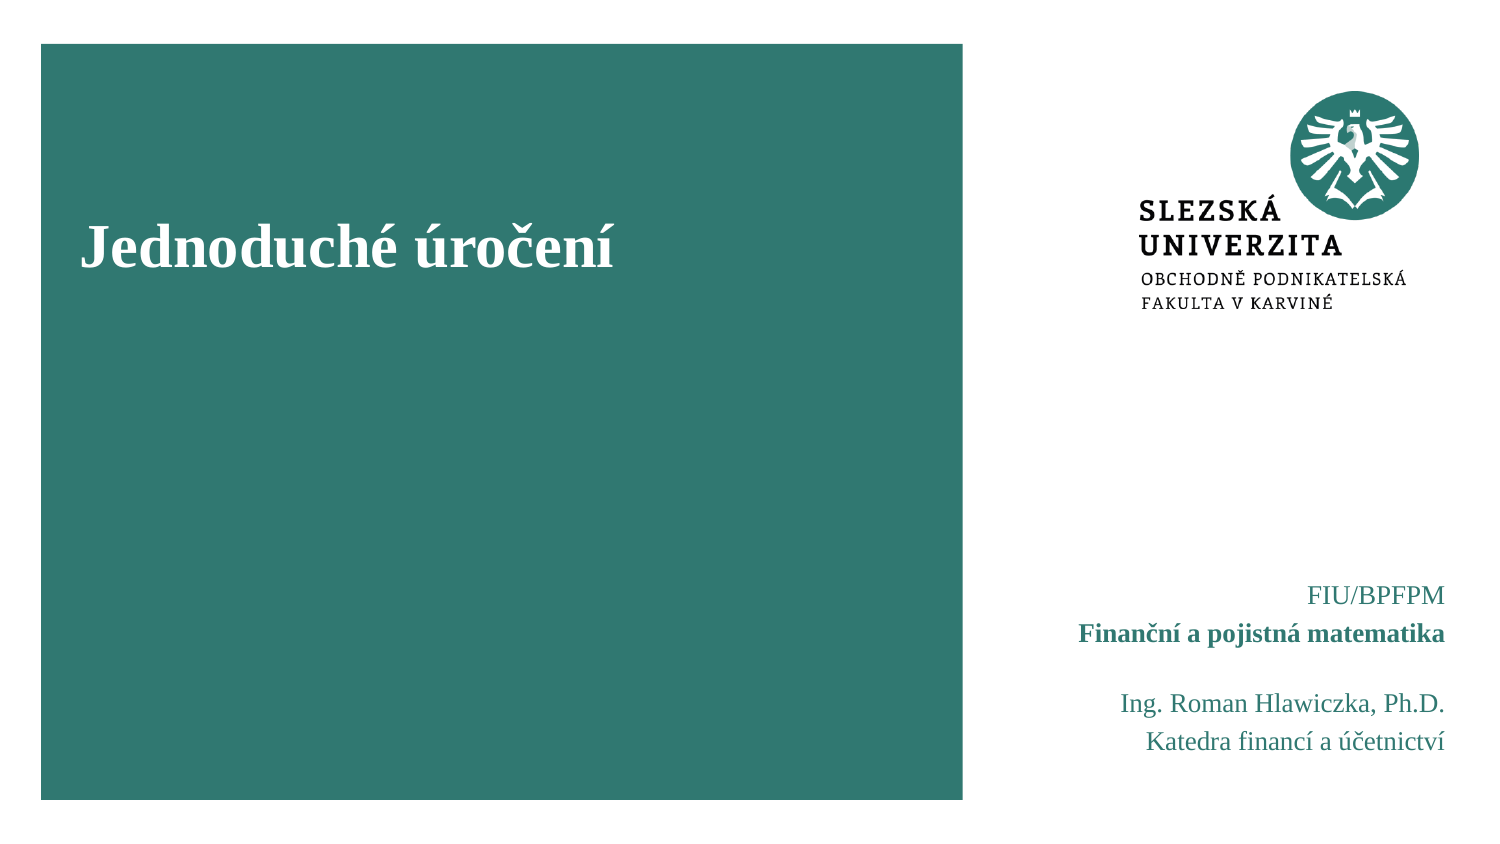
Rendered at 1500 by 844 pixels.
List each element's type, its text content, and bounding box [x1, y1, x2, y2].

title Jednoduché úročení [64, 197, 963, 540]
text_box [39, 42, 965, 802]
text_box FIU/BPFPM Finanční a pojistná matematika Ing. Roman Hlawiczka, Ph.D. Katedra financí a účetnictví [986, 570, 1460, 795]
picture [1139, 90, 1419, 309]
